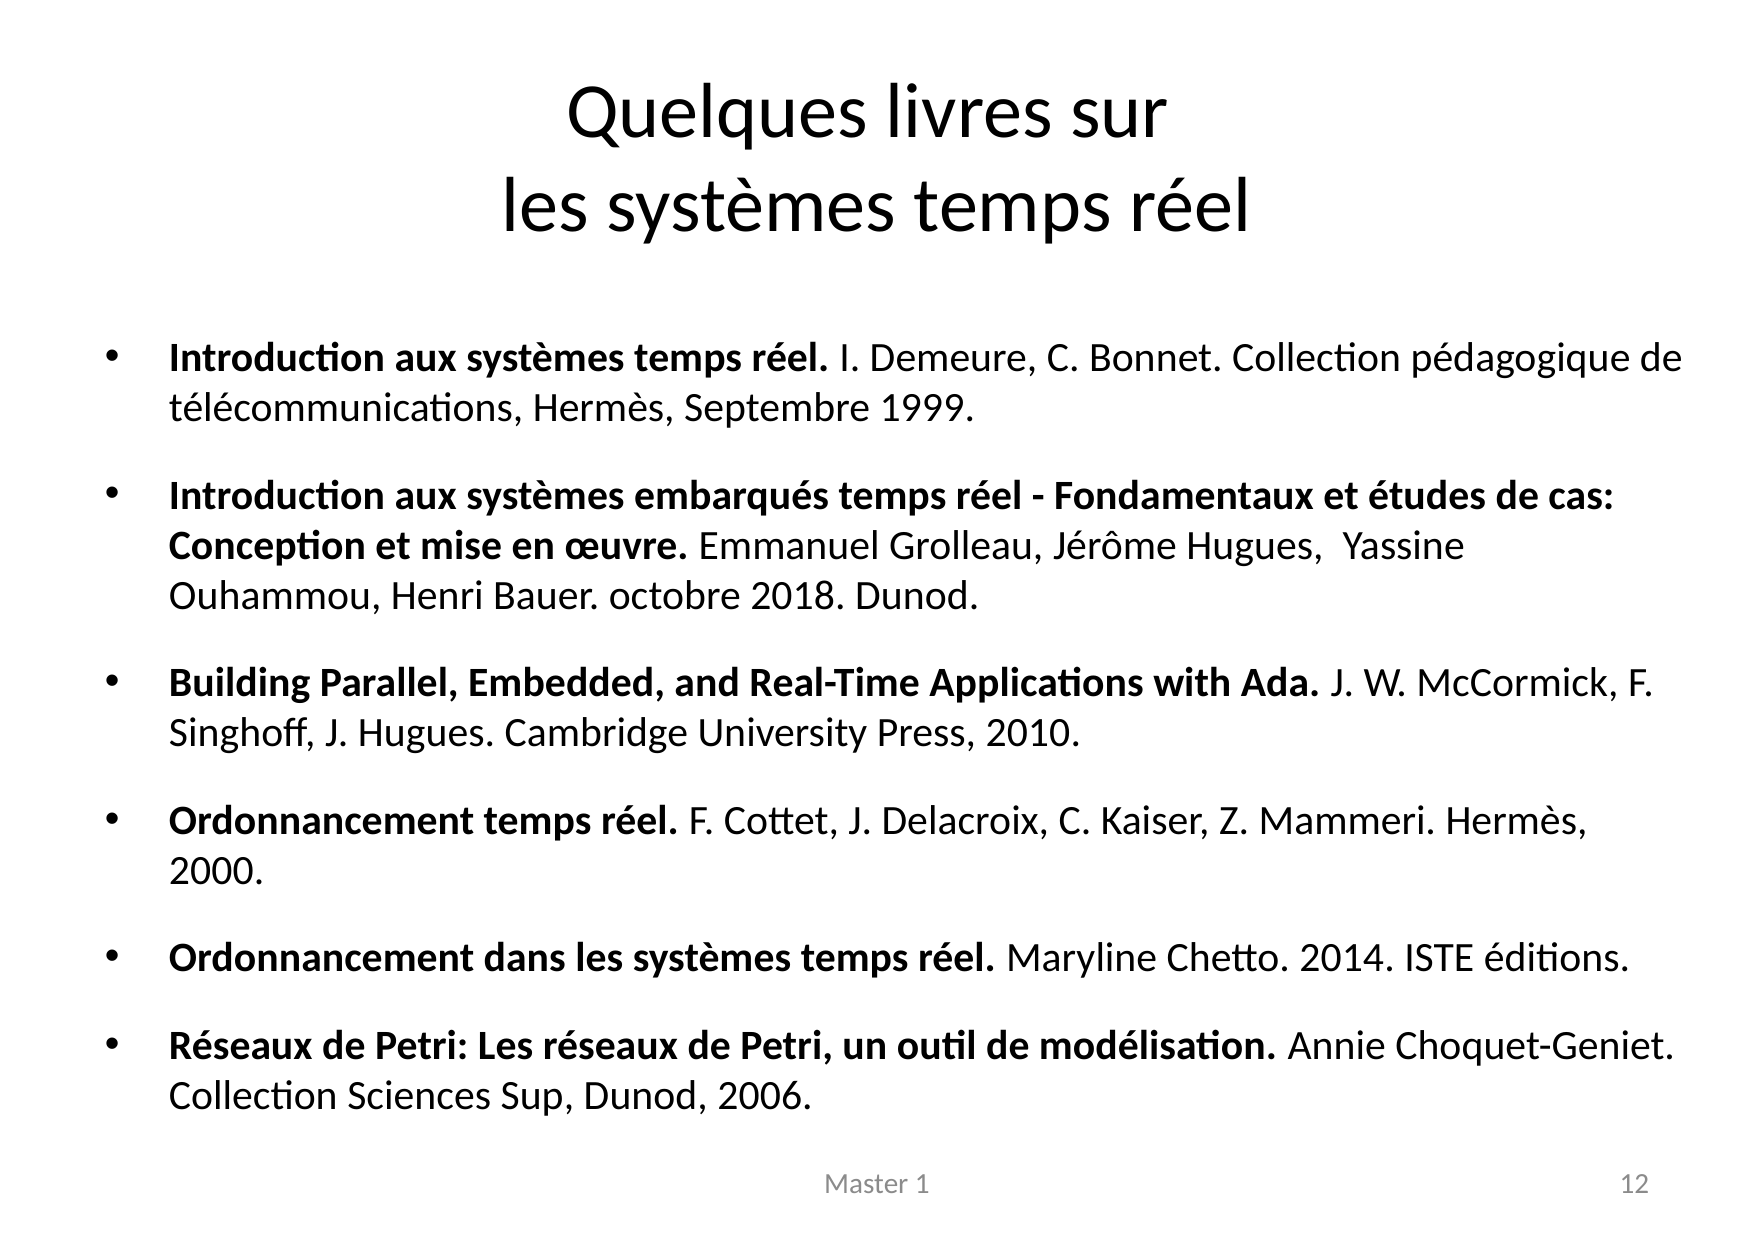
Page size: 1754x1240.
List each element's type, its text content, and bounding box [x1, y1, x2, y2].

footer Master 1 [599, 1148, 1155, 1215]
list Introduction aux systèmes temps réel. I. Demeure, C. Bonnet. Collection pédagogique de télécommunications, Hermès, Septembre 1999. Introduction aux systèmes embarqués temps réel - Fondamentaux et études de cas: Conception et mise en œuvre. Emmanuel Grolleau, Jérôme Hugues, Yassine Ouhammou, Henri Bauer. octobre 2018. Dunod. Building Parallel, Embedded, and Real-Time Applications with Ada. J. W. McCormick, F. Singhoff, J. Hugues. Cambridge University Press, 2010. Ordonnancement temps réel. F. Cottet, J. Delacroix, C. Kaiser, Z. Mammeri. Hermès, 2000. Ordonnancement dans les systèmes temps réel. Maryline Chetto. 2014. ISTE éditions. Réseaux de Petri: Les réseaux de Petri, un outil de modélisation. Annie Choquet-Geniet. Collection Sciences Sup, Dunod, 2006. [87, 321, 1704, 1140]
slide_number 12 [1256, 1148, 1667, 1215]
title Quelques livres sur les systèmes temps réel [87, 49, 1667, 257]
